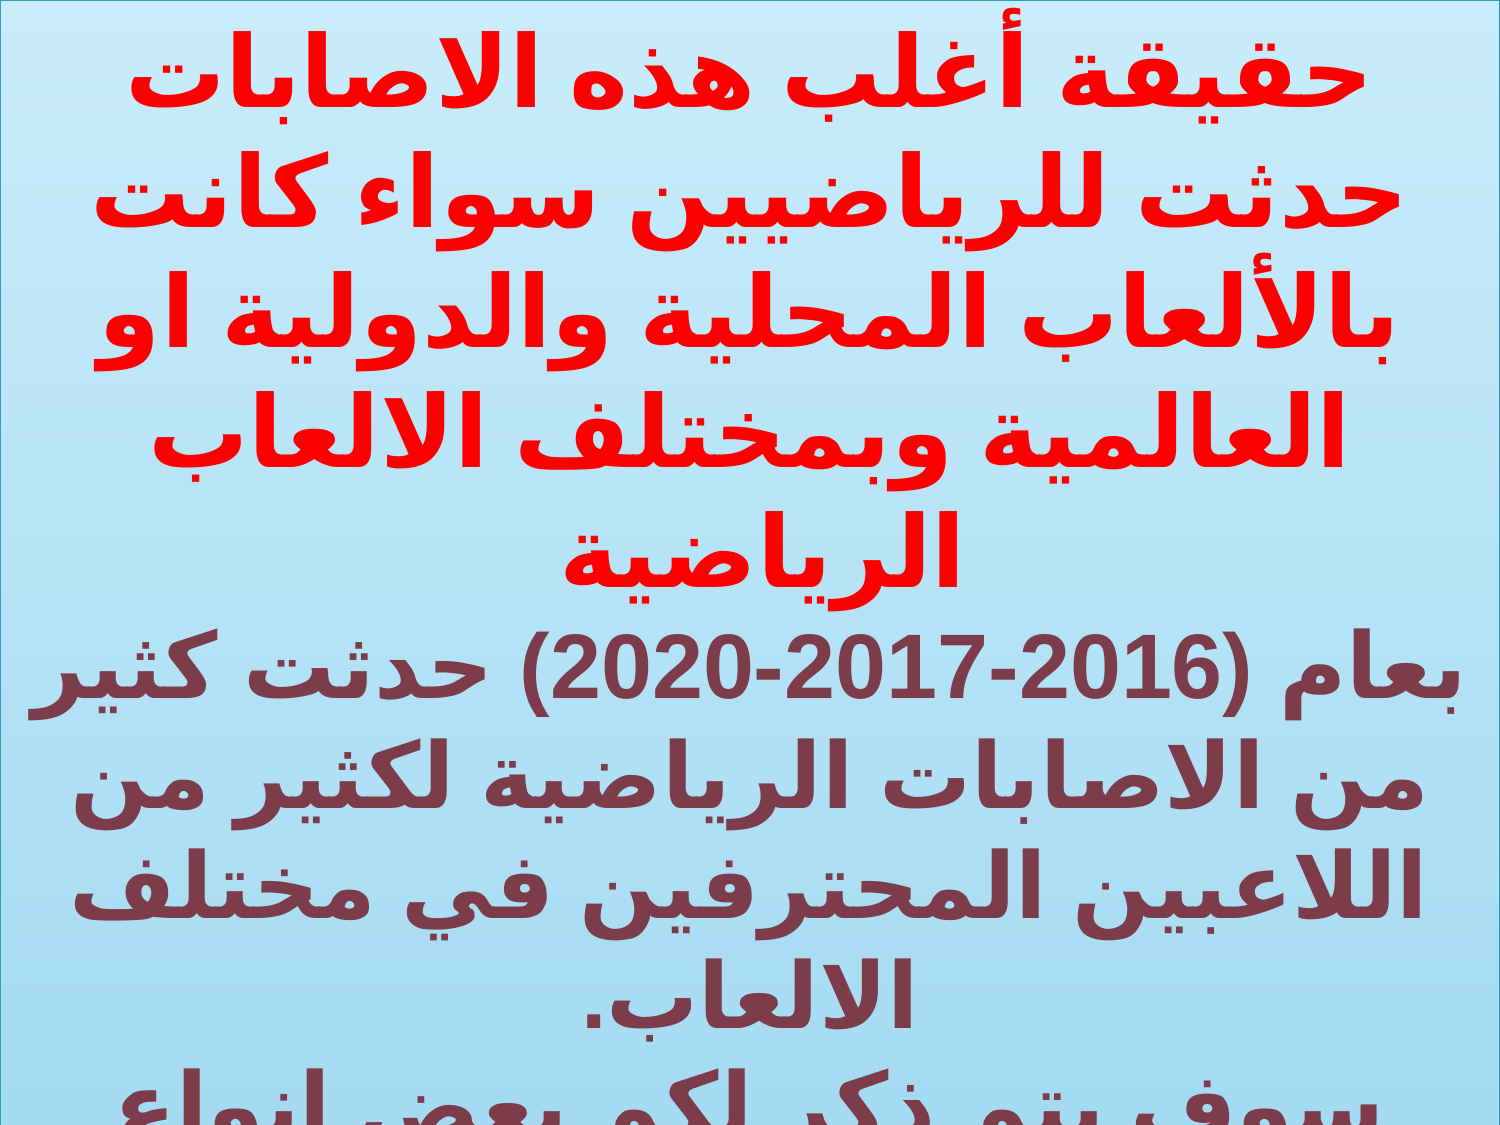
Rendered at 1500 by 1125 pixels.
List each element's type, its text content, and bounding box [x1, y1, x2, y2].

text_box حقيقة أغلب هذه الاصابات حدثت للرياضيين سواء كانت بالألعاب المحلية والدولية او العالمية وبمختلف الالعاب الرياضية بعام (2016-2017-2020) حدثت كثير من الاصابات الرياضية لكثير من اللاعبين المحترفين في مختلف الالعاب. سوف يتم ذكر لكم بعض انواع الاصابات التي يتعرض لها كل لاعب على حسب ما يمارسه من هذه الرياضات. [0, 0, 1500, 1125]
